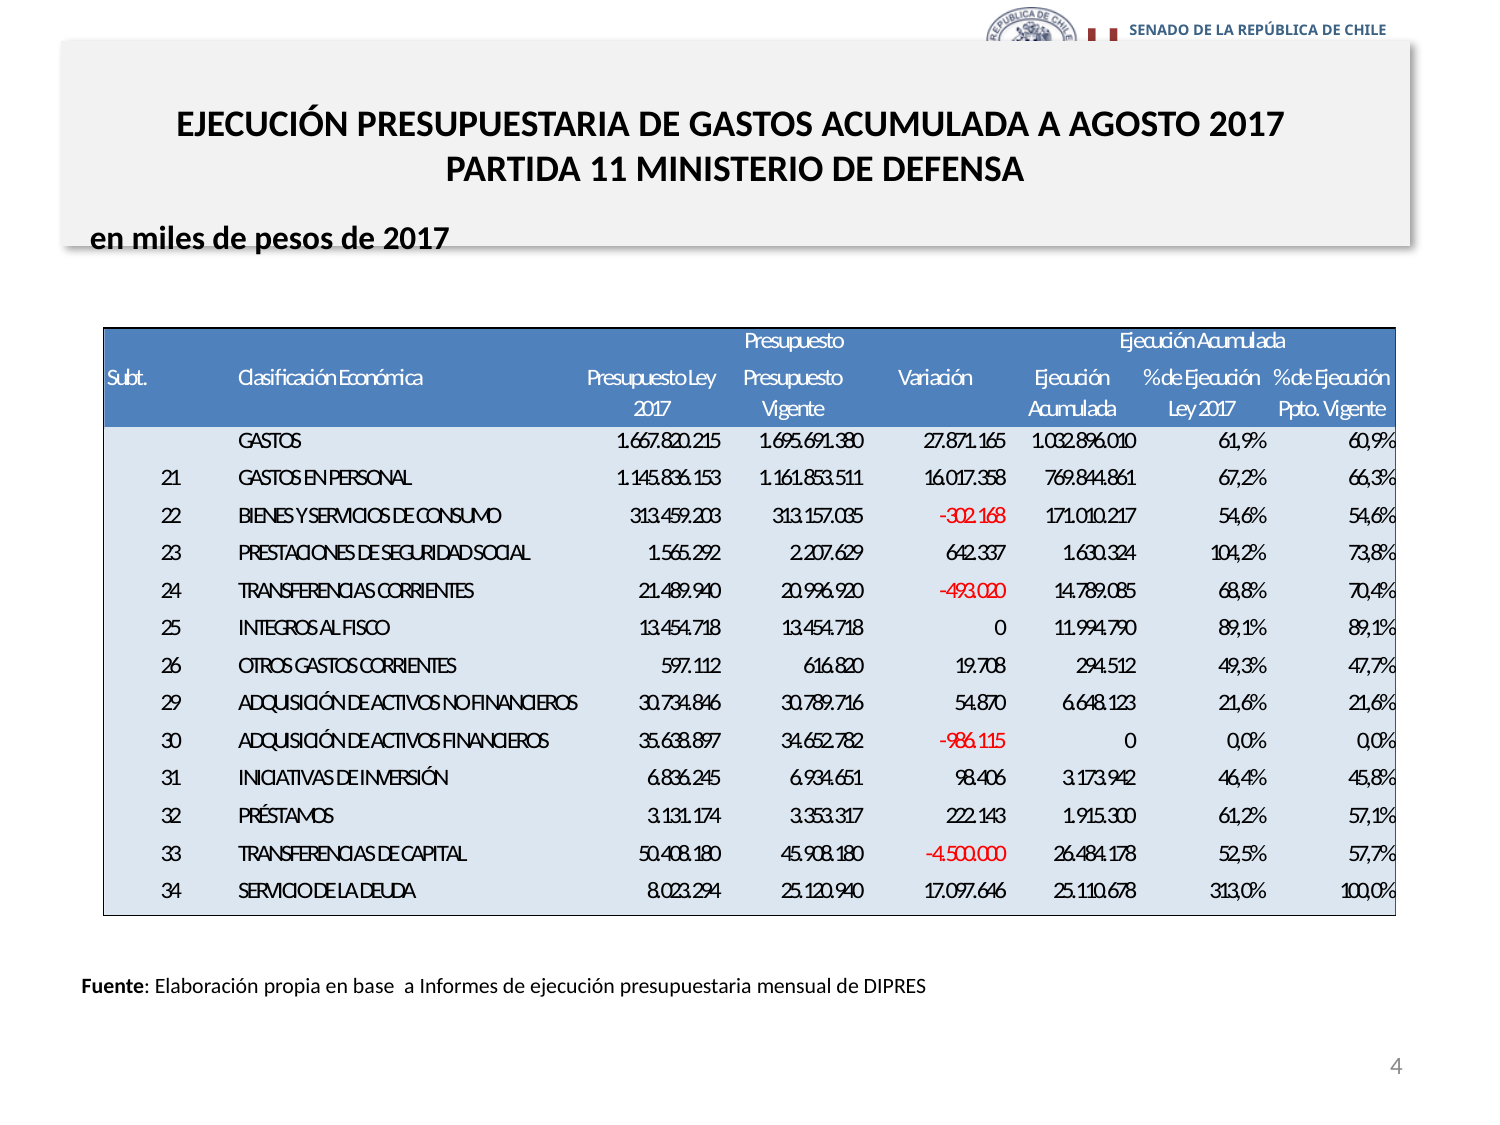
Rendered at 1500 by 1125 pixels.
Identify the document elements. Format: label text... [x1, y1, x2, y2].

picture [102, 327, 1398, 918]
title EJECUCIÓN PRESUPUESTARIA DE GASTOS ACUMULADA A AGOSTO 2017 PARTIDA 11 MINISTERIO DE DEFENSA [61, 41, 1409, 246]
text_box en miles de pesos de 2017 [74, 208, 1425, 284]
slide_number 4 [1067, 1035, 1418, 1095]
footer Fuente: Elaboración propia en base a Informes de ejecución presupuestaria mensual de DIPRES [66, 964, 1446, 1012]
picture [986, 7, 1079, 41]
